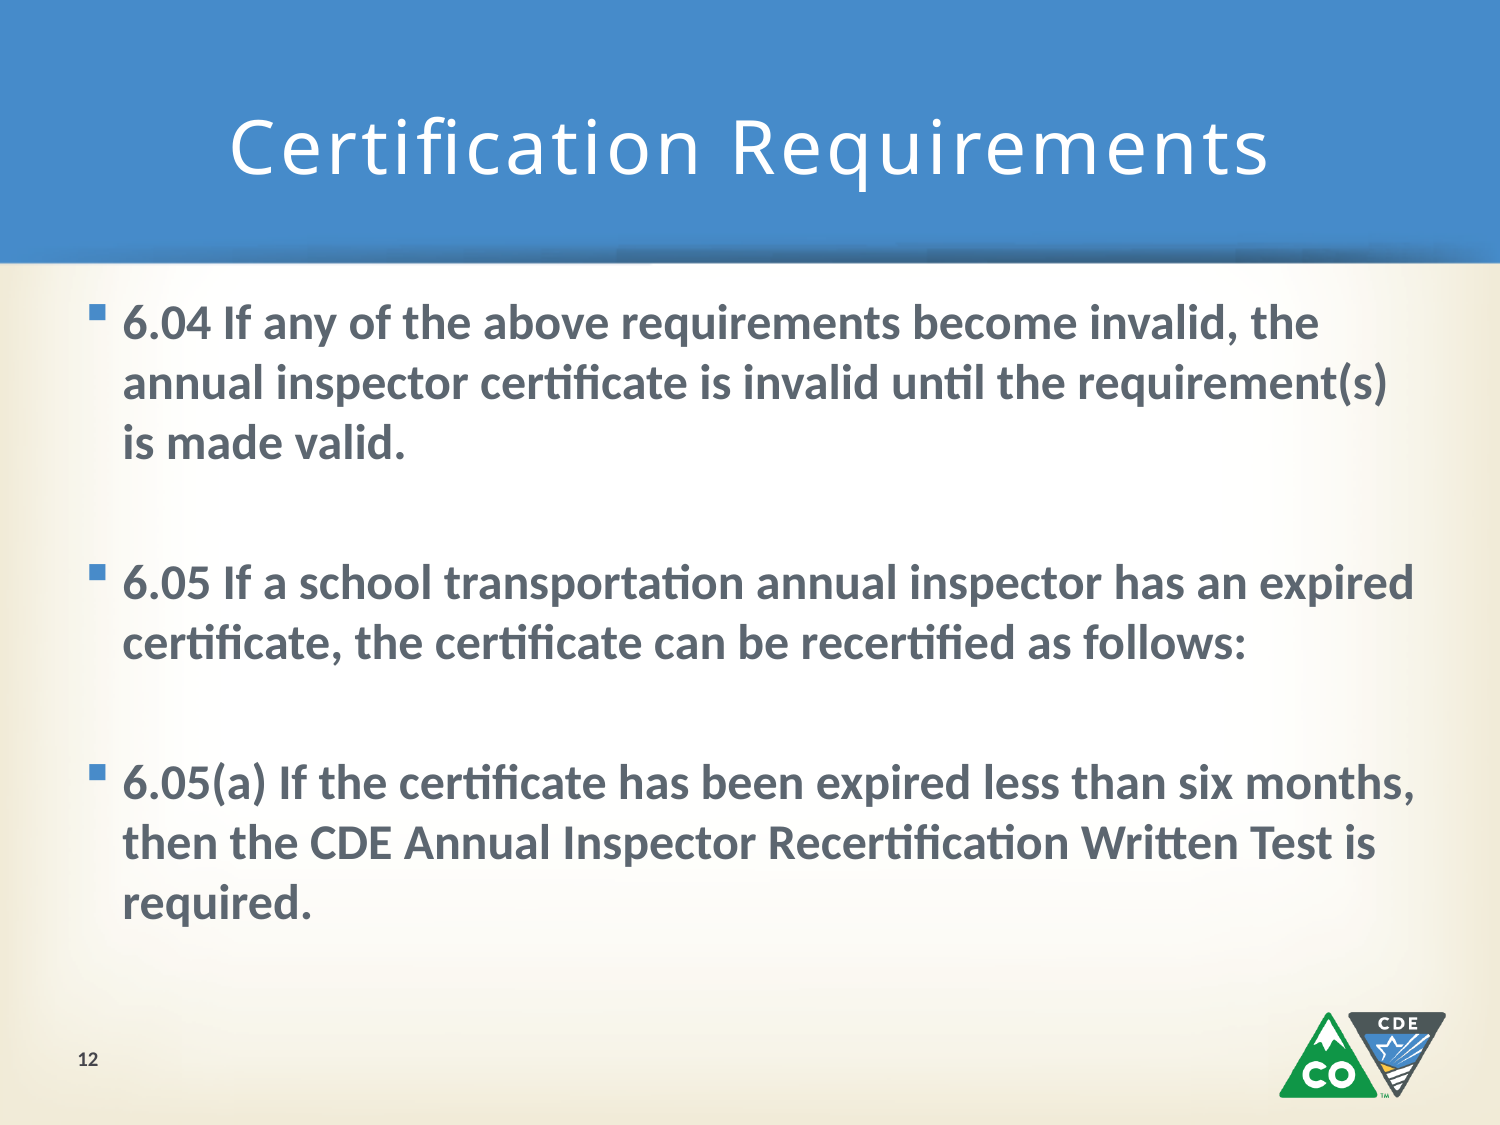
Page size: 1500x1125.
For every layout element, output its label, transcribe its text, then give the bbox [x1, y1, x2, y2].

footer 12 [62, 1027, 538, 1088]
picture [0, 0, 1500, 1125]
title Certification Requirements [62, 58, 1438, 232]
list 6.04 If any of the above requirements become invalid, the annual inspector certificate is invalid until the requirement(s) is made valid. 6.05 If a school transportation annual inspector has an expired certificate, the certificate can be recertified as follows: 6.05(a) If the certificate has been expired less than six months, then the CDE Annual Inspector Recertification Written Test is required. [62, 281, 1442, 1005]
